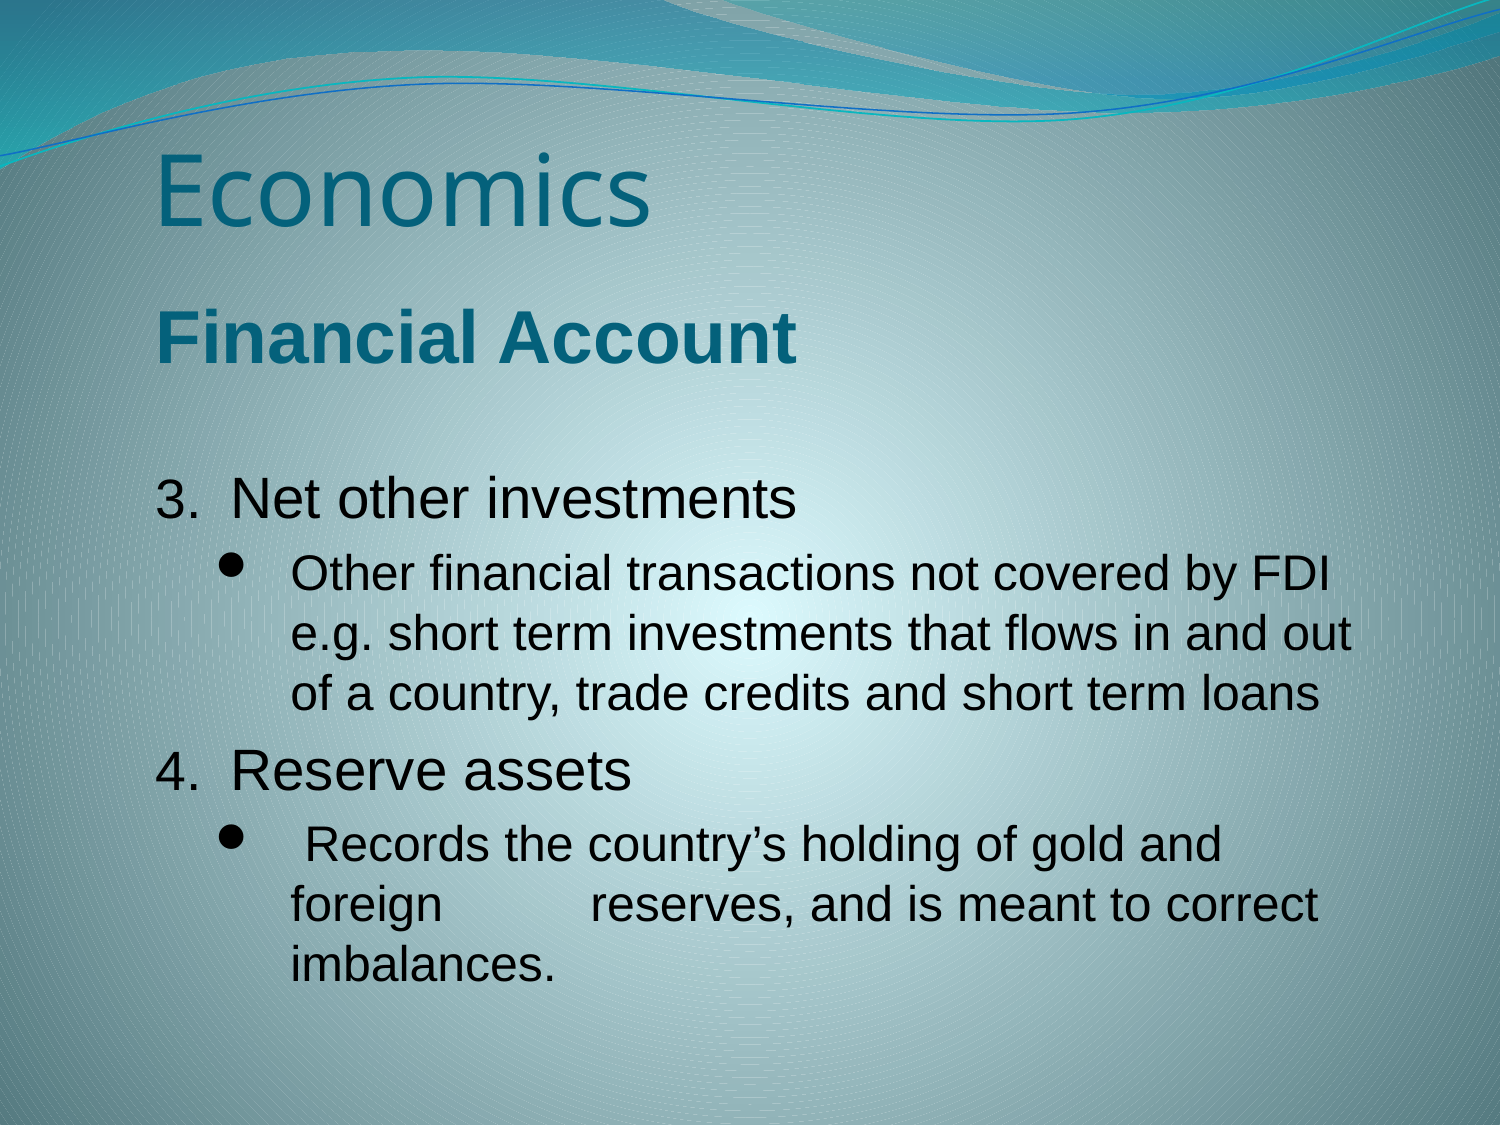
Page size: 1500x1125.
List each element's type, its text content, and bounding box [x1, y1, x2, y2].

title Economics [152, 58, 1383, 247]
list Financial Account Net other investments Other financial transactions not covered by FDI e.g. short term investments that flows in and out of a country, trade credits and short term loans Reserve assets Records the country’s holding of gold and foreign reserves, and is meant to correct imbalances. [140, 281, 1372, 1079]
